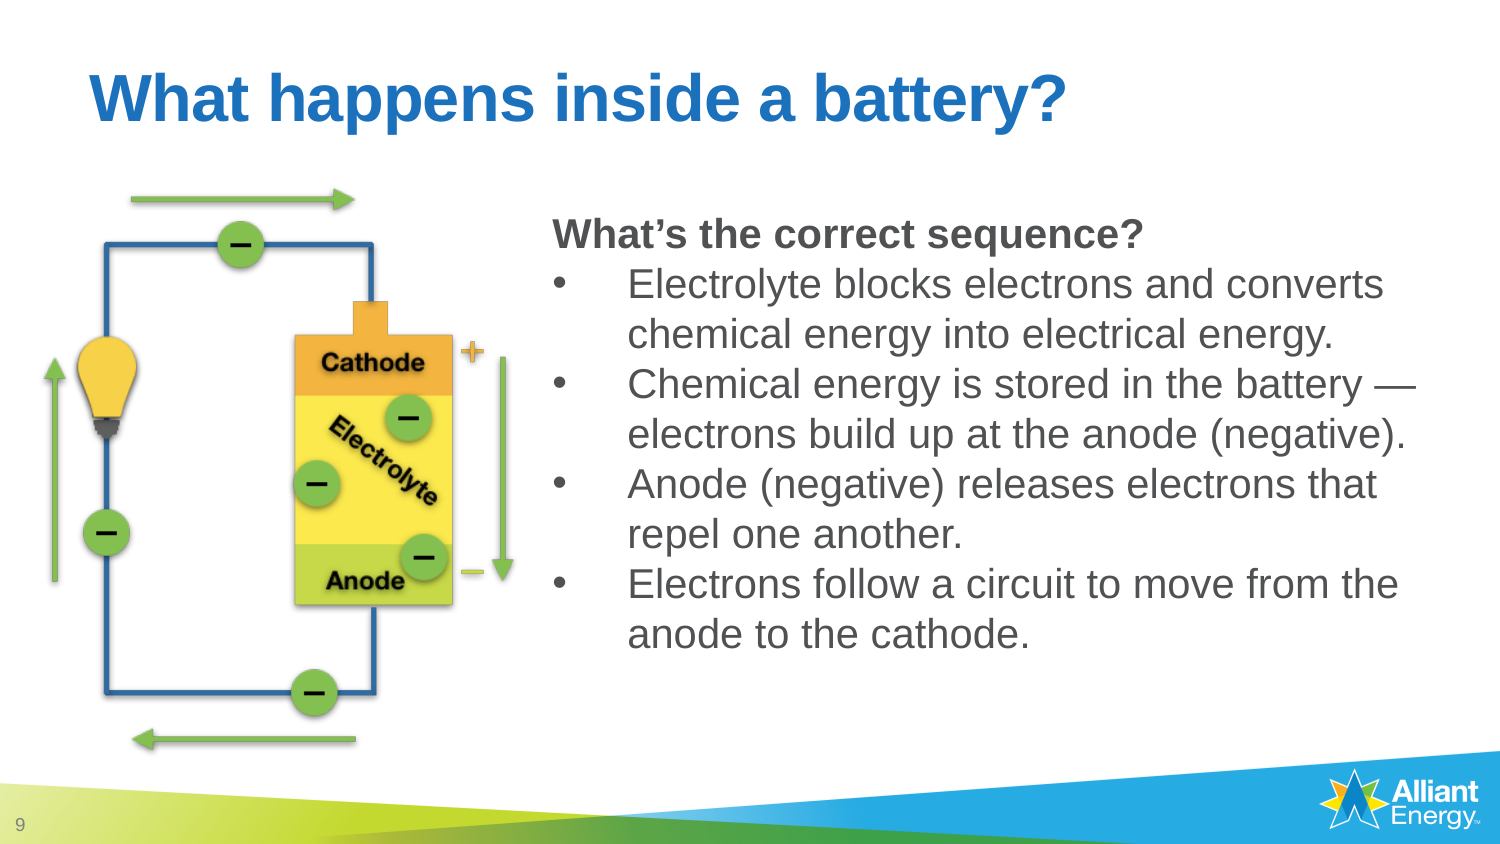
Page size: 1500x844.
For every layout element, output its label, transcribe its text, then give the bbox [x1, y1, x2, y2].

slide_number 9 [0, 801, 88, 844]
text_box What’s the correct sequence? Electrolyte blocks electrons and converts chemical energy into electrical energy. Chemical energy is stored in the battery — electrons build up at the anode (negative). Anode (negative) releases electrons that repel one another. Electrons follow a circuit to move from the anode to the cathode. [537, 199, 1450, 705]
title What happens inside a battery? [75, 46, 1425, 185]
picture [0, 0, 1500, 844]
